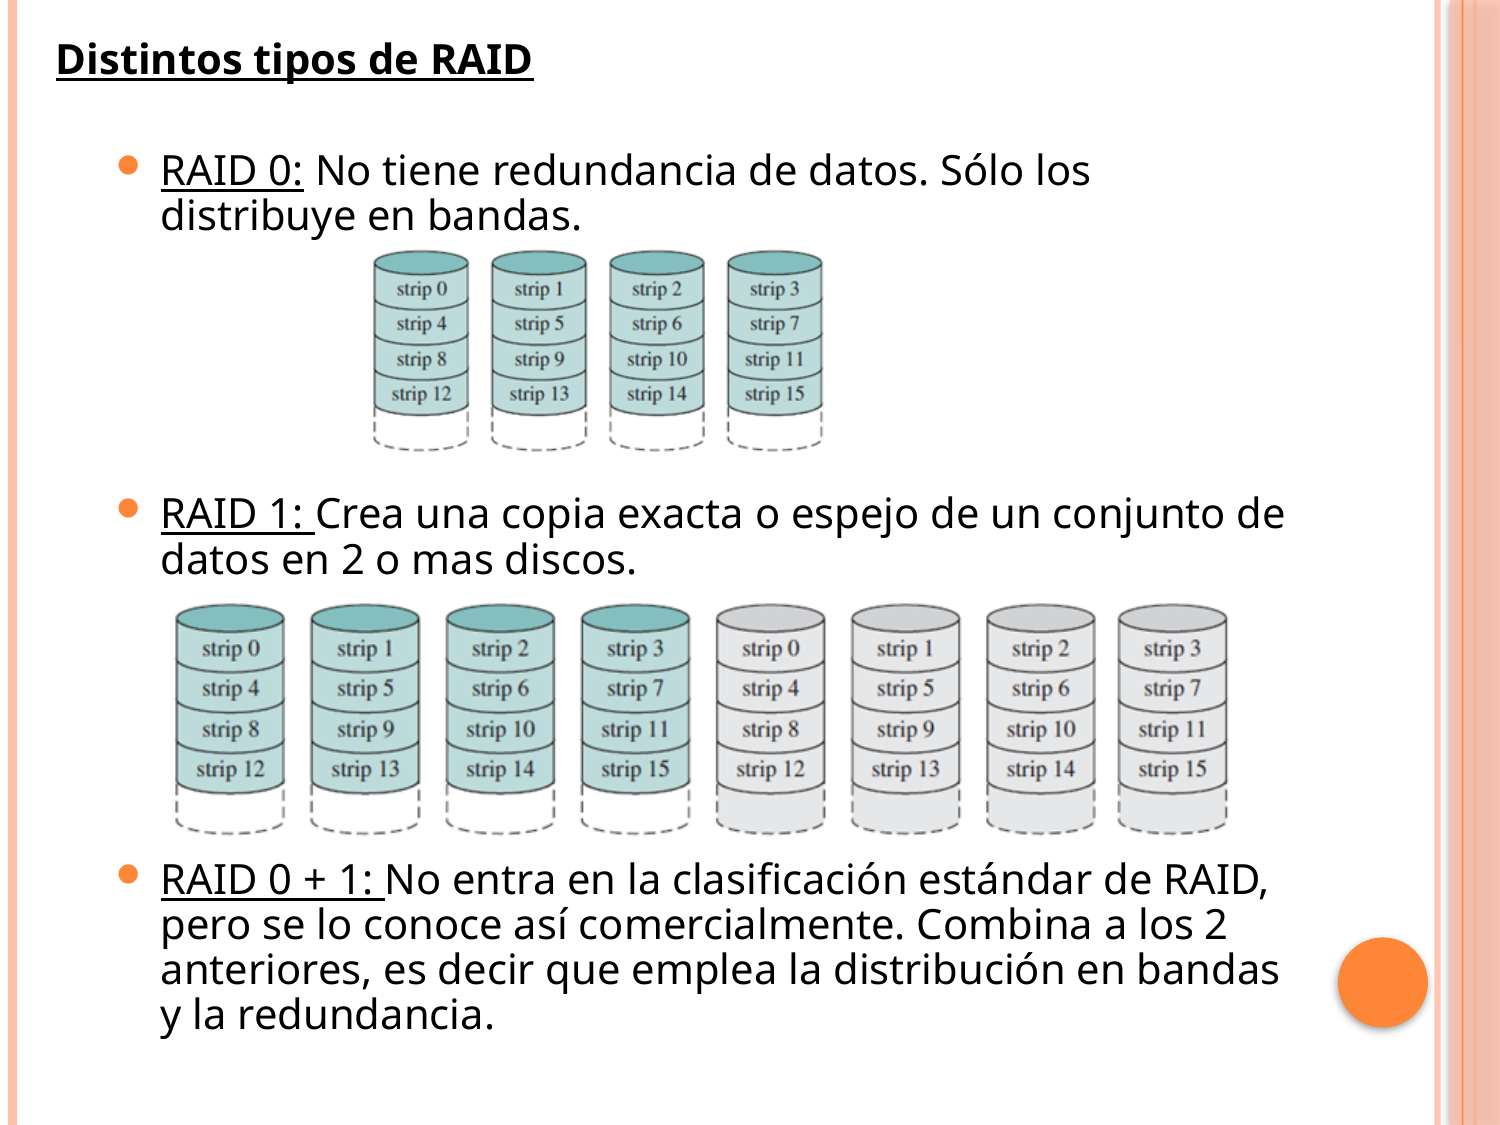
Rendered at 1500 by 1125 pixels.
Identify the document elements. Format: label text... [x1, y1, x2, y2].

picture [170, 599, 1233, 841]
picture [359, 248, 834, 465]
text_box Distintos tipos de RAID RAID 0: No tiene redundancia de datos. Sólo los distribuye en bandas. RAID 1: Crea una copia exacta o espejo de un conjunto de datos en 2 o mas discos. RAID 0 + 1: No entra en la clasificación estándar de RAID, pero se lo conoce así comercialmente. Combina a los 2 anteriores, es decir que emplea la distribución en bandas y la redundancia. [41, 31, 1302, 1093]
